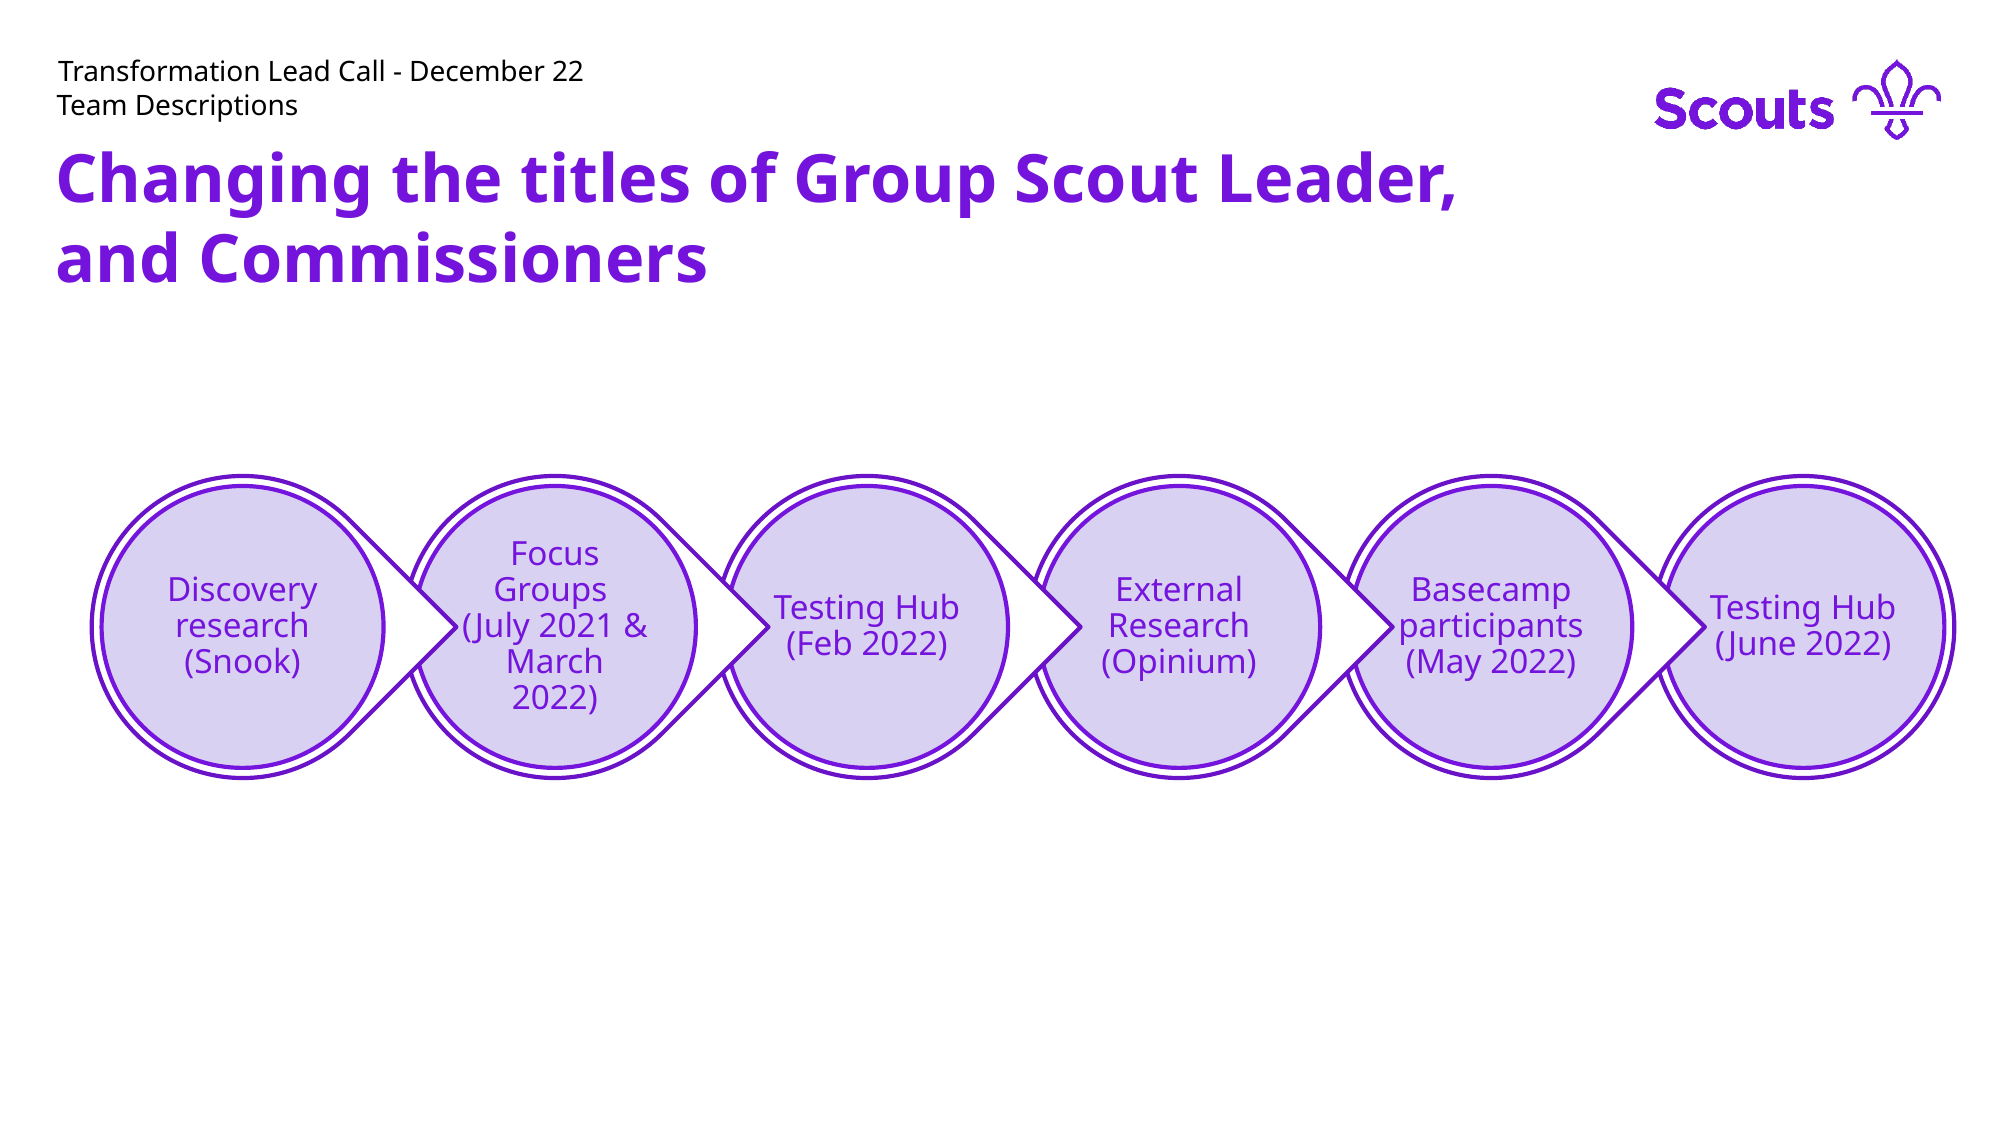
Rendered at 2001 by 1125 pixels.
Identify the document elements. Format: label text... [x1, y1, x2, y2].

title Transformation Lead Call - December 22 [56, 53, 1000, 87]
picture [1654, 59, 1941, 140]
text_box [12, 182, 1971, 1072]
text_box Changing the titles of Group Scout Leader, and Commissioners [29, 128, 1494, 178]
subtitle Team Descriptions [56, 87, 1000, 122]
